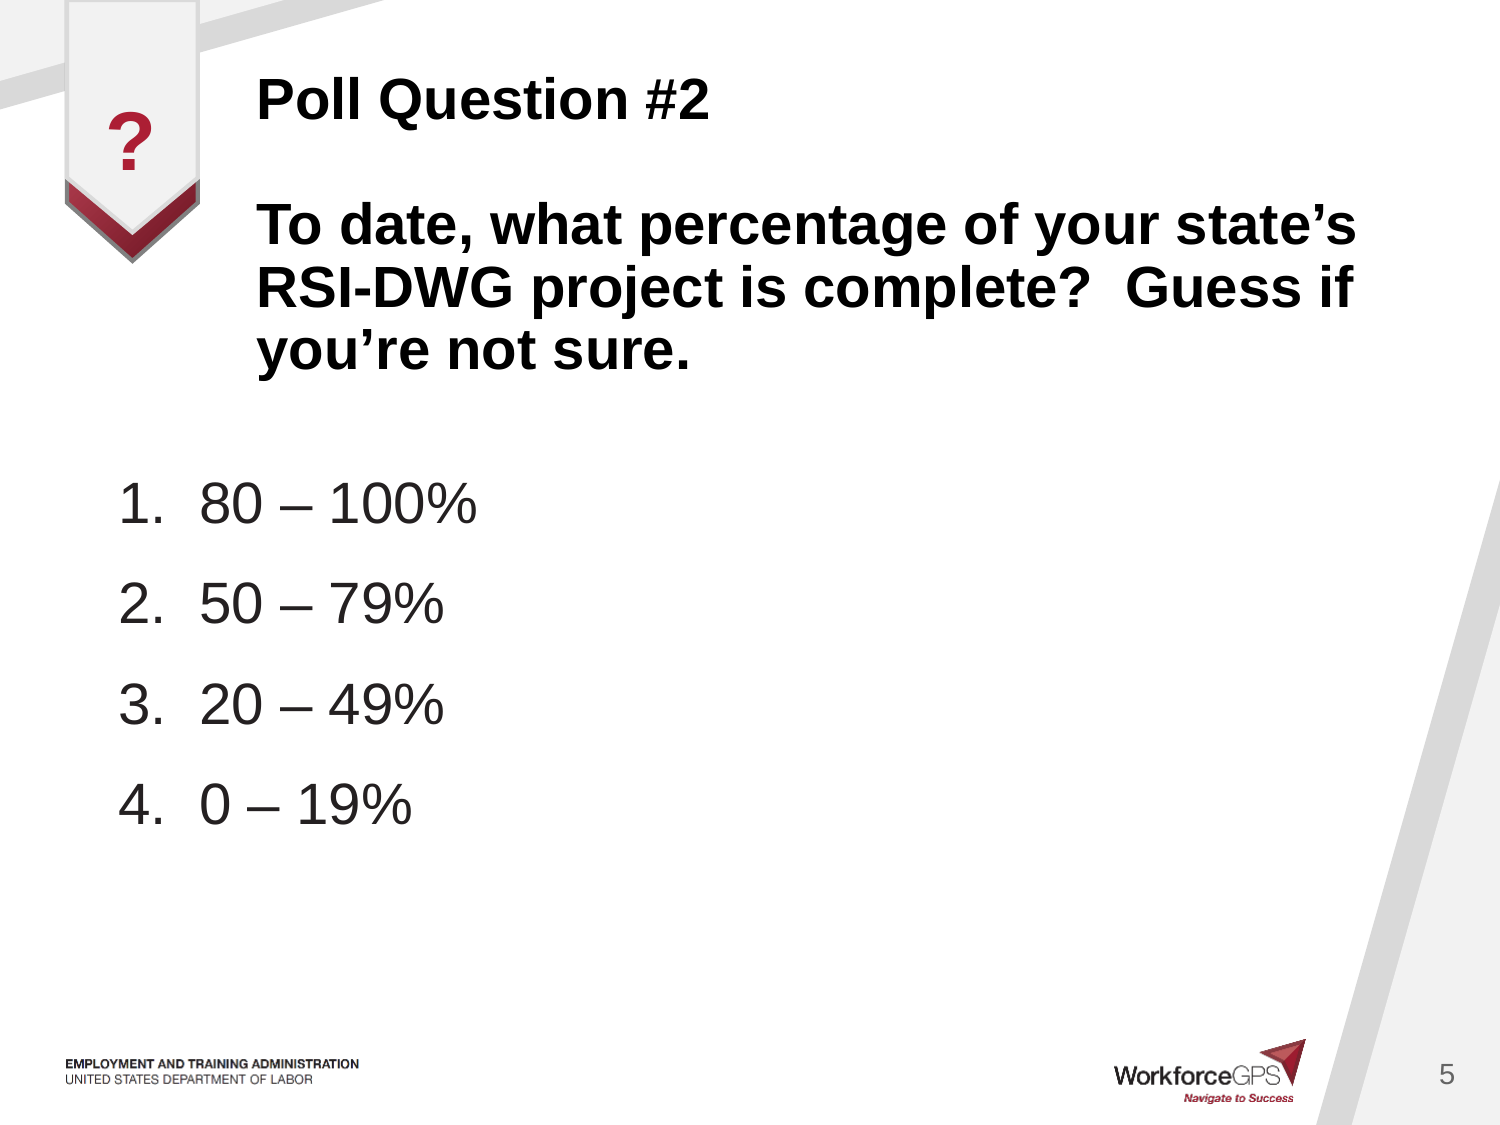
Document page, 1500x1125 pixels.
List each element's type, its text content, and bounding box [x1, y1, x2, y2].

picture [1112, 1038, 1308, 1105]
list ? [55, 86, 207, 219]
picture [59, 1053, 370, 1092]
list 1. 80 – 100% 2. 50 – 79% 3. 20 – 49% 4. 0 – 19% [103, 465, 1409, 1014]
slide_number 5 [1260, 1042, 1471, 1103]
title Poll Question #2 To date, what percentage of your state’s RSI-DWG project is complete? Guess if you’re not sure. [241, 60, 1409, 391]
